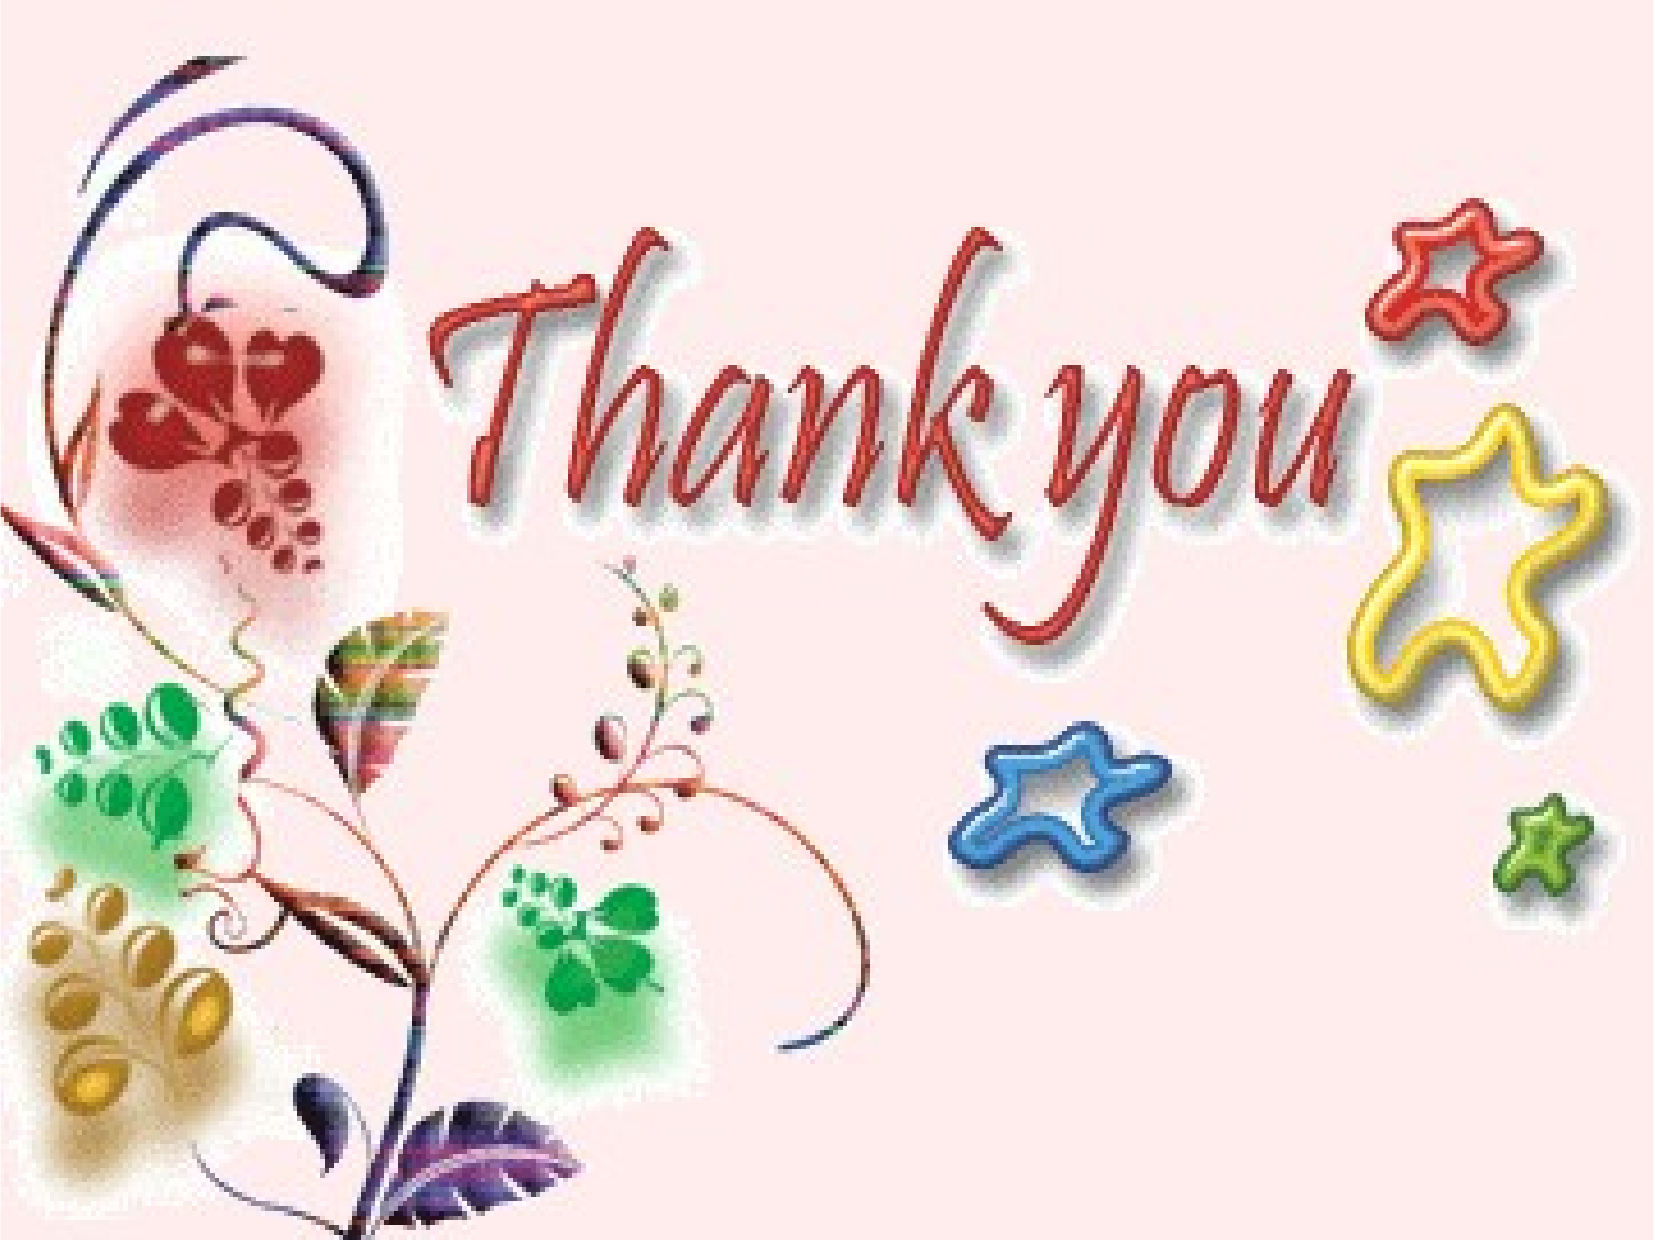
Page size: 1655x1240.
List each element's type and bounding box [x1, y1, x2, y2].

text_box [0, 0, 1654, 1240]
